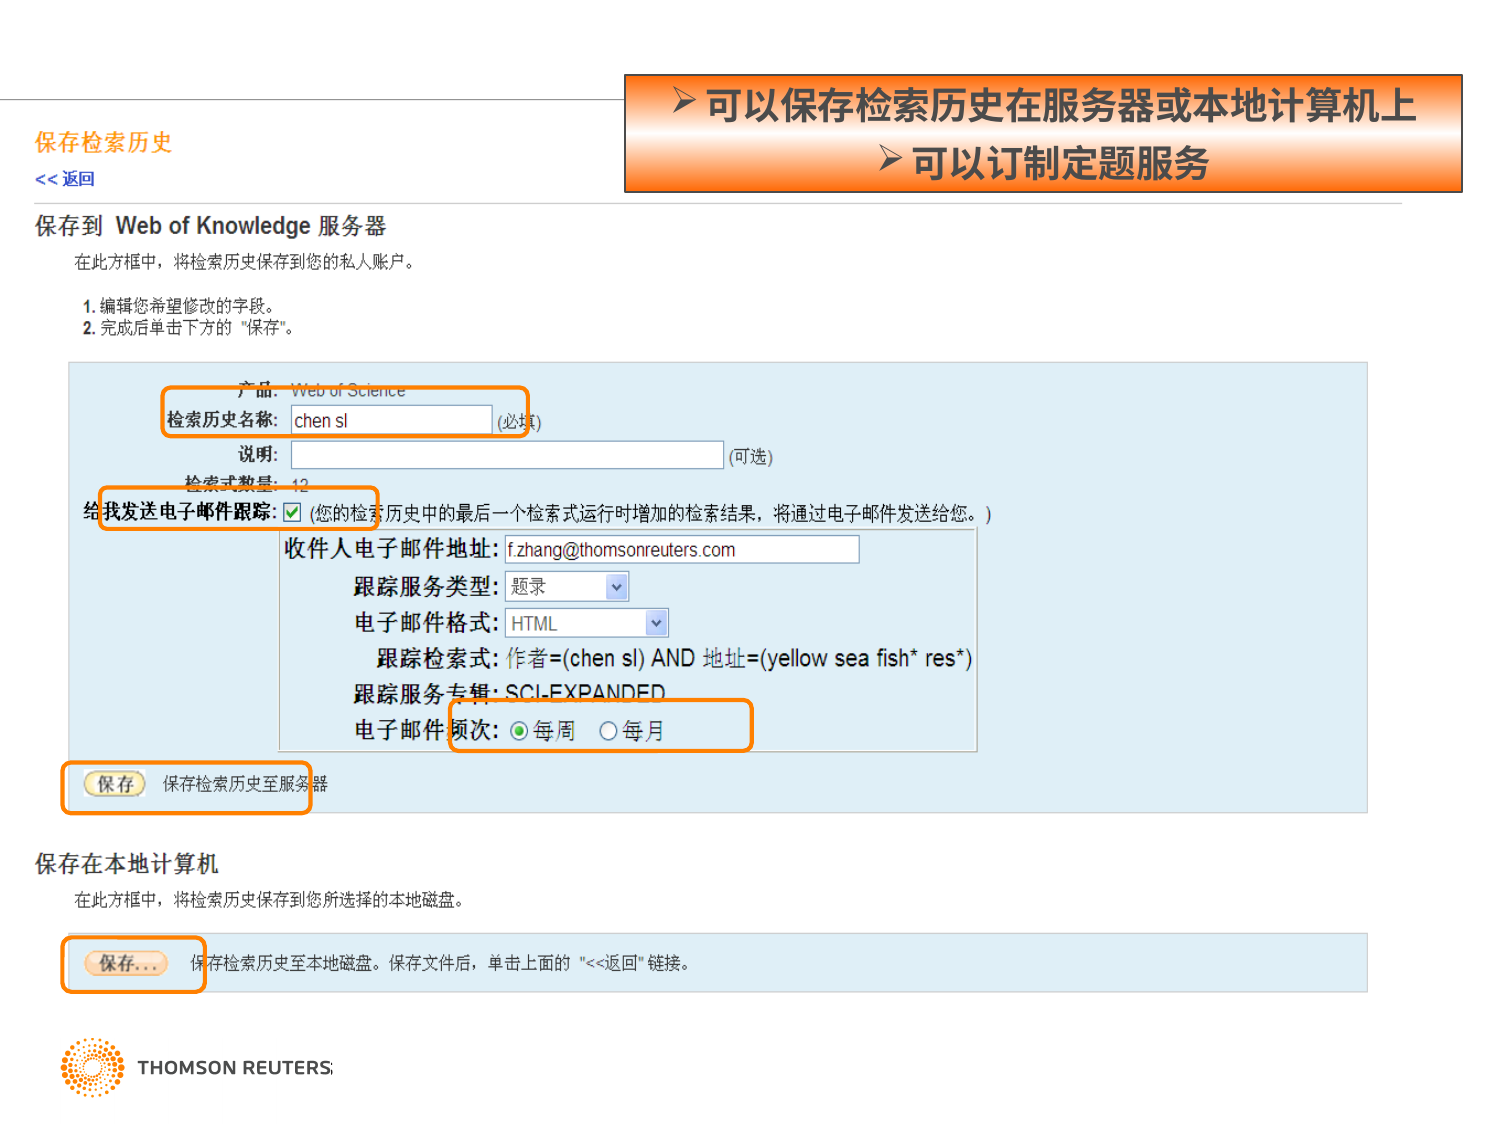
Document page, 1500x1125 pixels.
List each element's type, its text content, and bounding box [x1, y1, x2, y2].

picture [0, 99, 1423, 1125]
text_box 可以保存检索历史在服务器或本地计算机上 可以订制定题服务 [624, 74, 1463, 193]
